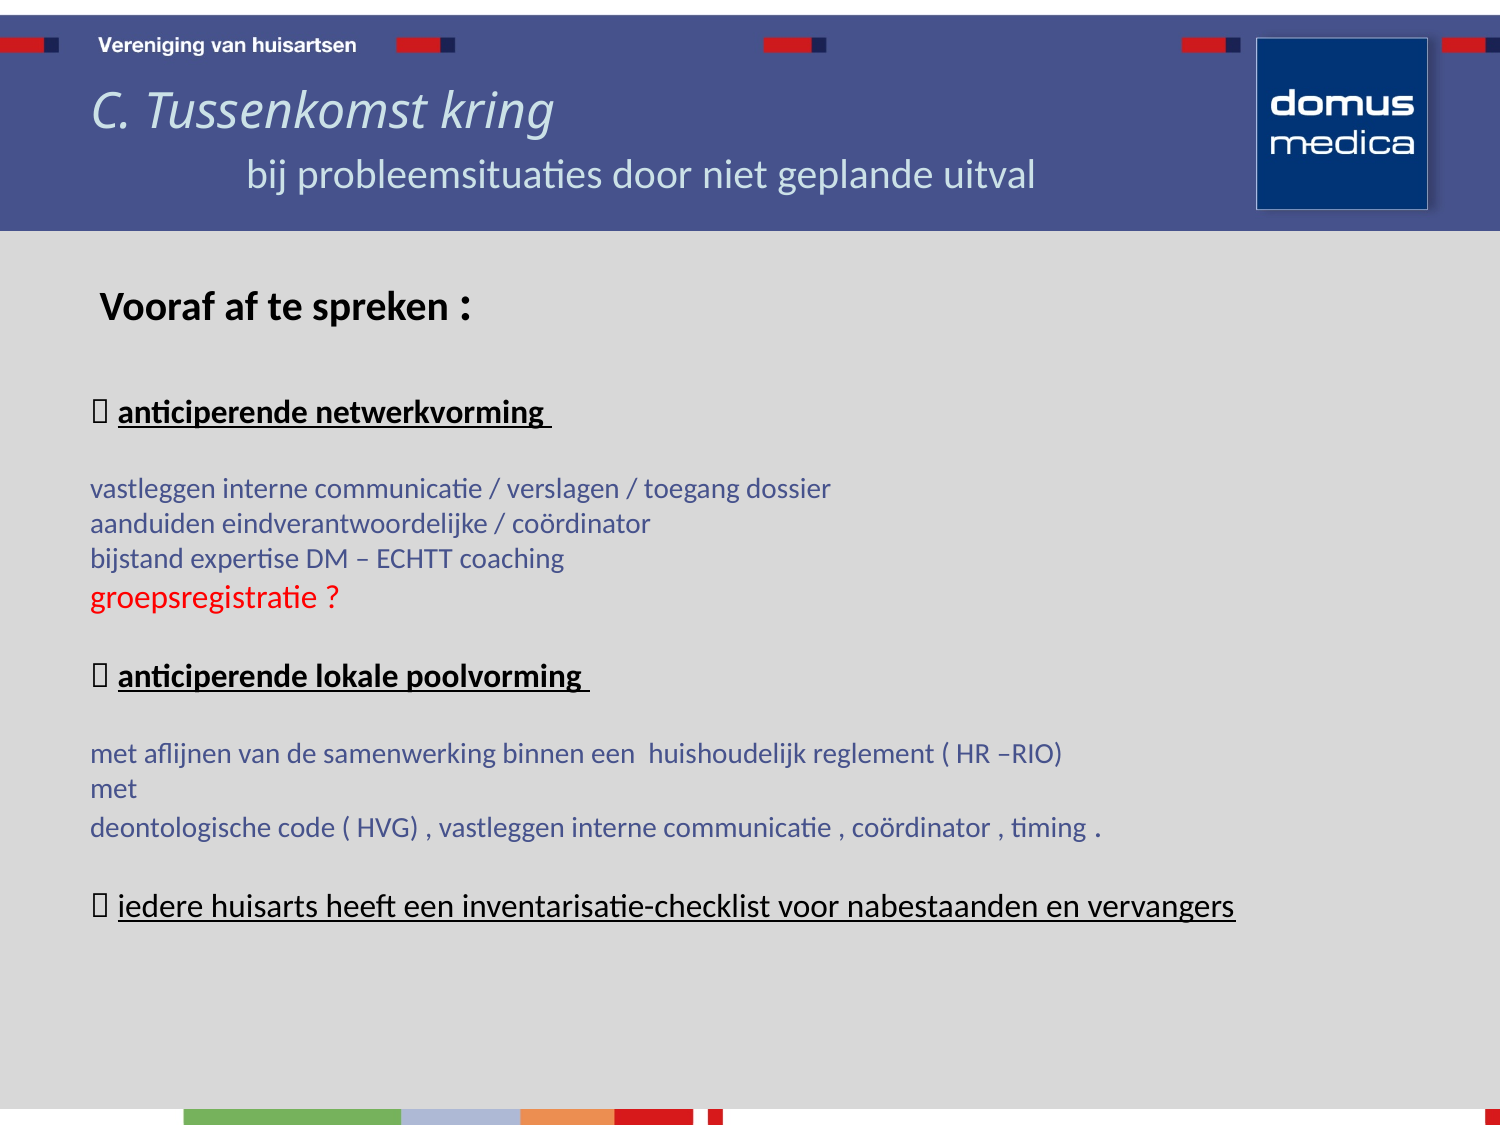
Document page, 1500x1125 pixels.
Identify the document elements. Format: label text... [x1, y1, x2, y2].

picture [0, 1109, 1500, 1125]
picture [0, 0, 1500, 231]
list Vooraf af te spreken :  anticiperende netwerkvorming vastleggen interne communicatie / verslagen / toegang dossier aanduiden eindverantwoordelijke / coördinator bijstand expertise DM – ECHTT coaching groepsregistratie ?  anticiperende lokale poolvorming met aflijnen van de samenwerking binnen een huishoudelijk reglement ( HR –RIO) met deontologische code ( HVG) , vastleggen interne communicatie , coördinator , timing .  iedere huisarts heeft een inventarisatie-checklist voor nabestaanden en vervangers [75, 262, 1425, 1005]
title C. Tussenkomst kring bij probleemsituaties door niet geplande uitval [75, 45, 1425, 233]
